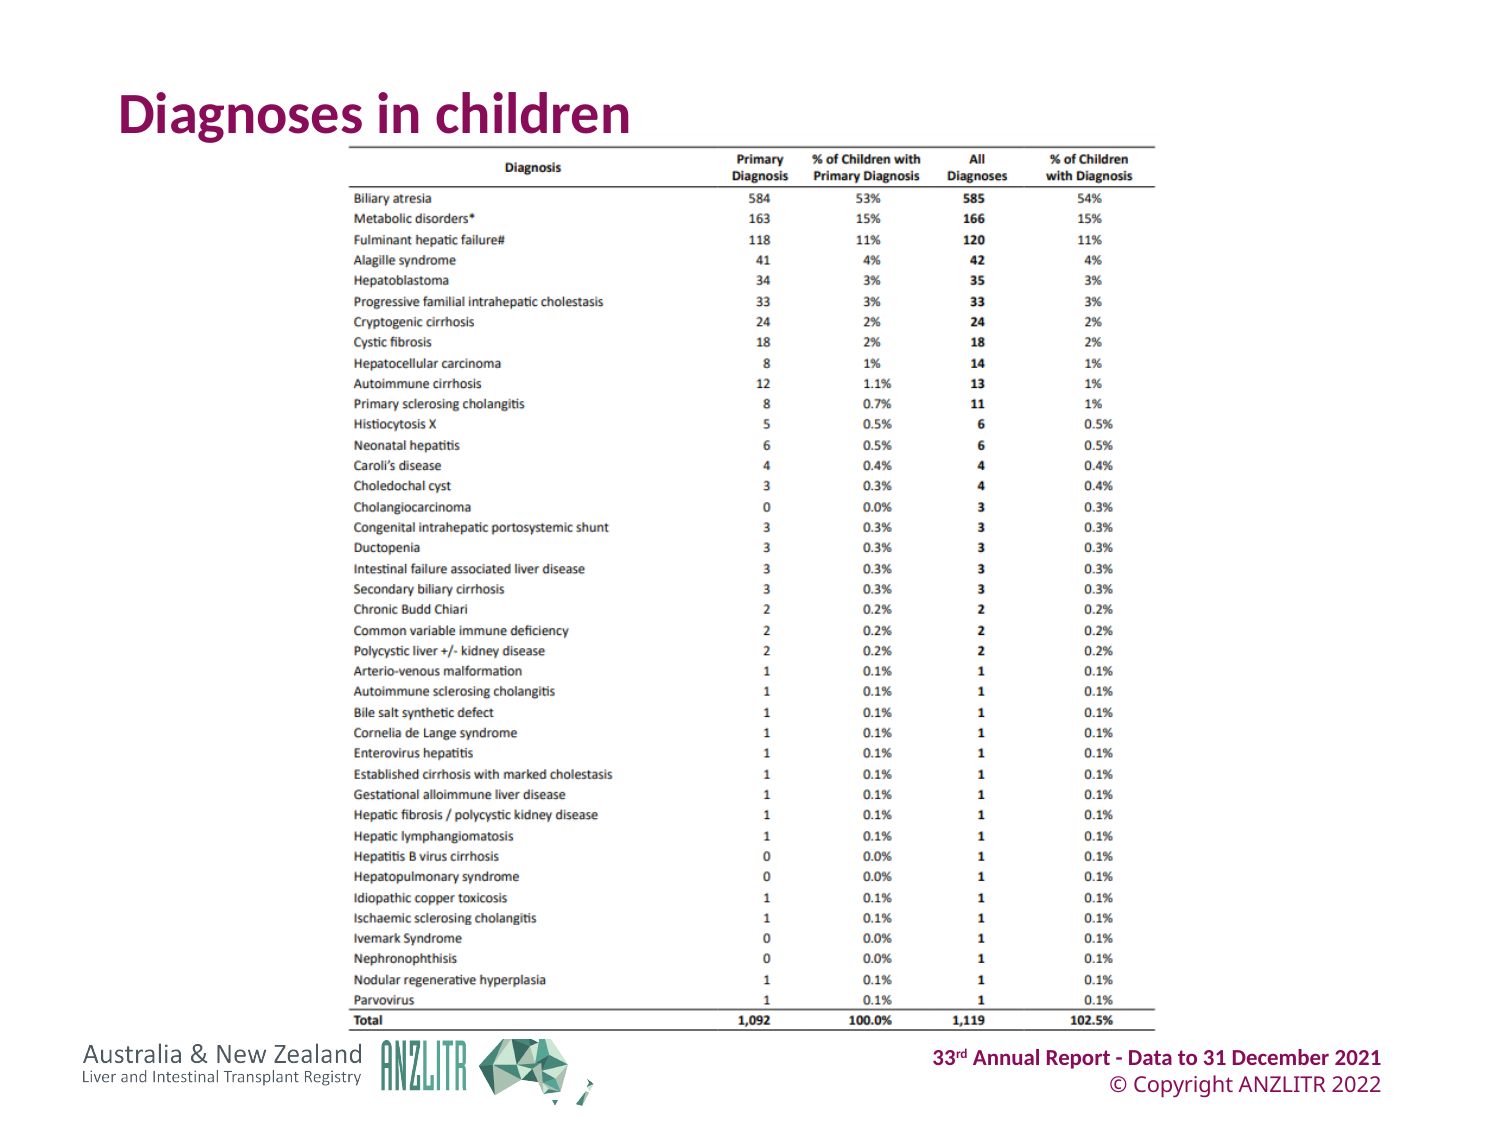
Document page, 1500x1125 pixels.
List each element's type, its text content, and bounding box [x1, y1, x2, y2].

title Diagnoses in children [103, 59, 1397, 171]
picture [83, 134, 1166, 1106]
